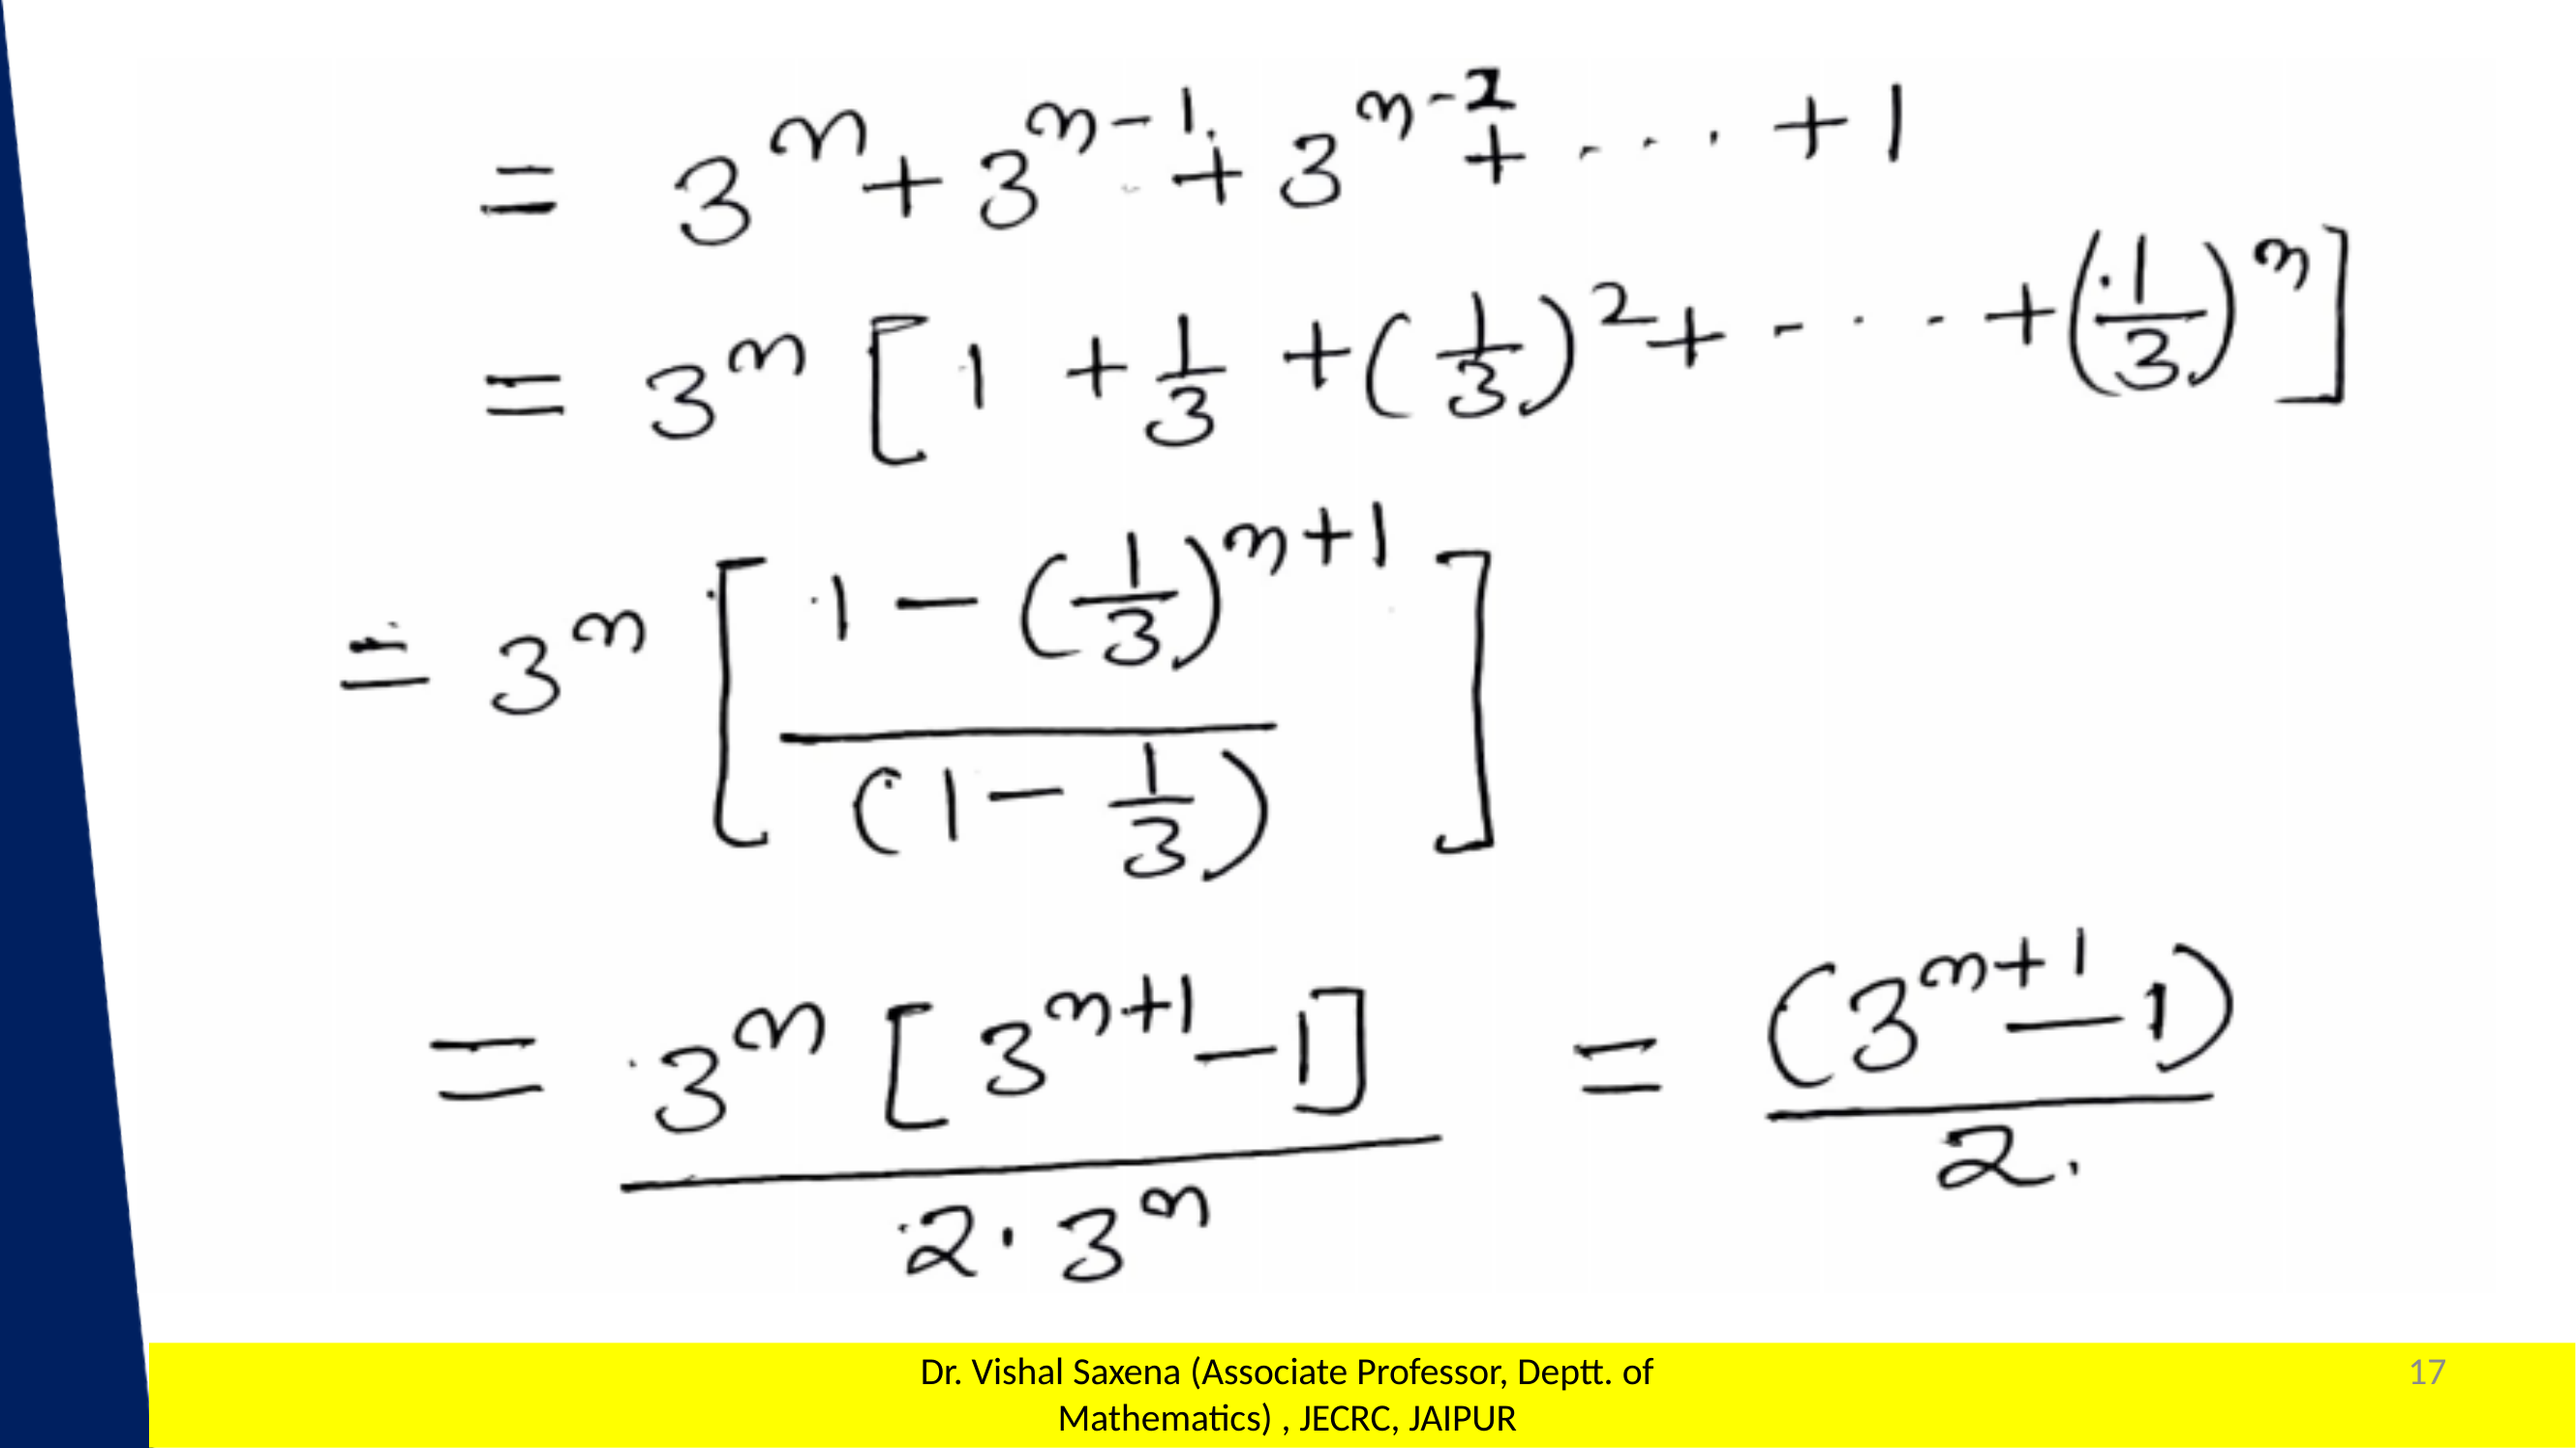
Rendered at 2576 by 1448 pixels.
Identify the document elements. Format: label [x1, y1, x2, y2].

picture [137, 58, 2499, 1293]
text_box [0, 0, 2576, 1448]
